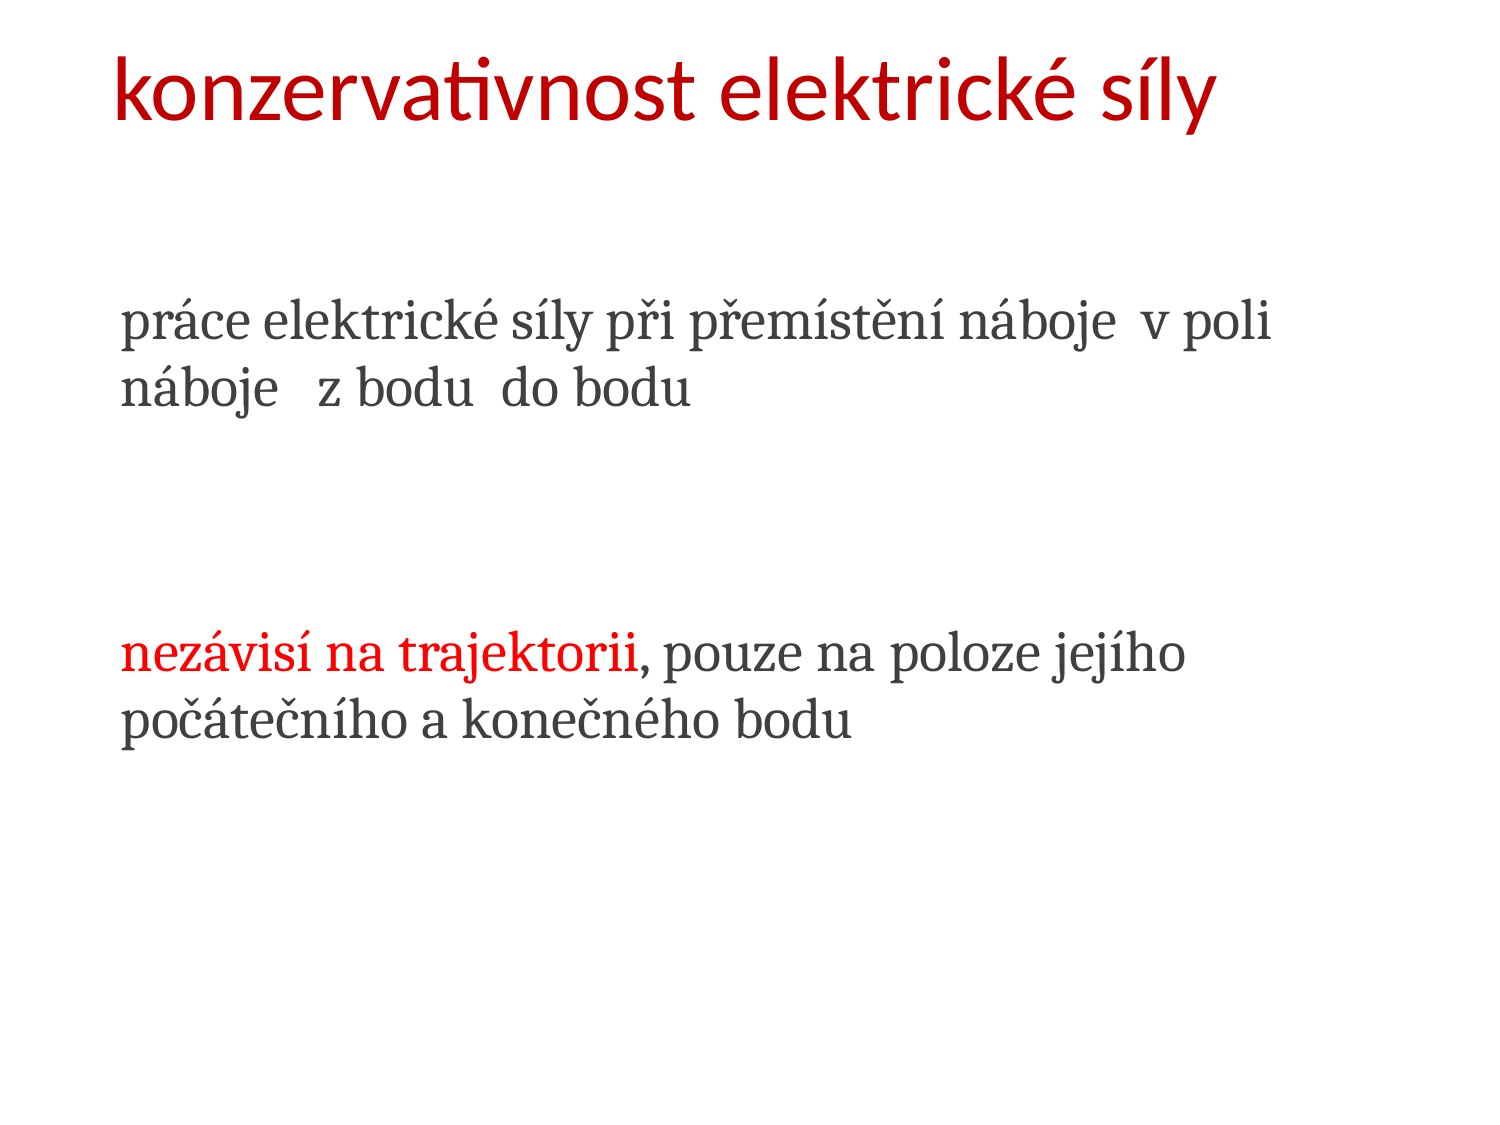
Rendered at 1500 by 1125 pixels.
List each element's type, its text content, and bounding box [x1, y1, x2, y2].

title konzervativnost elektrické síly [112, 0, 1388, 183]
